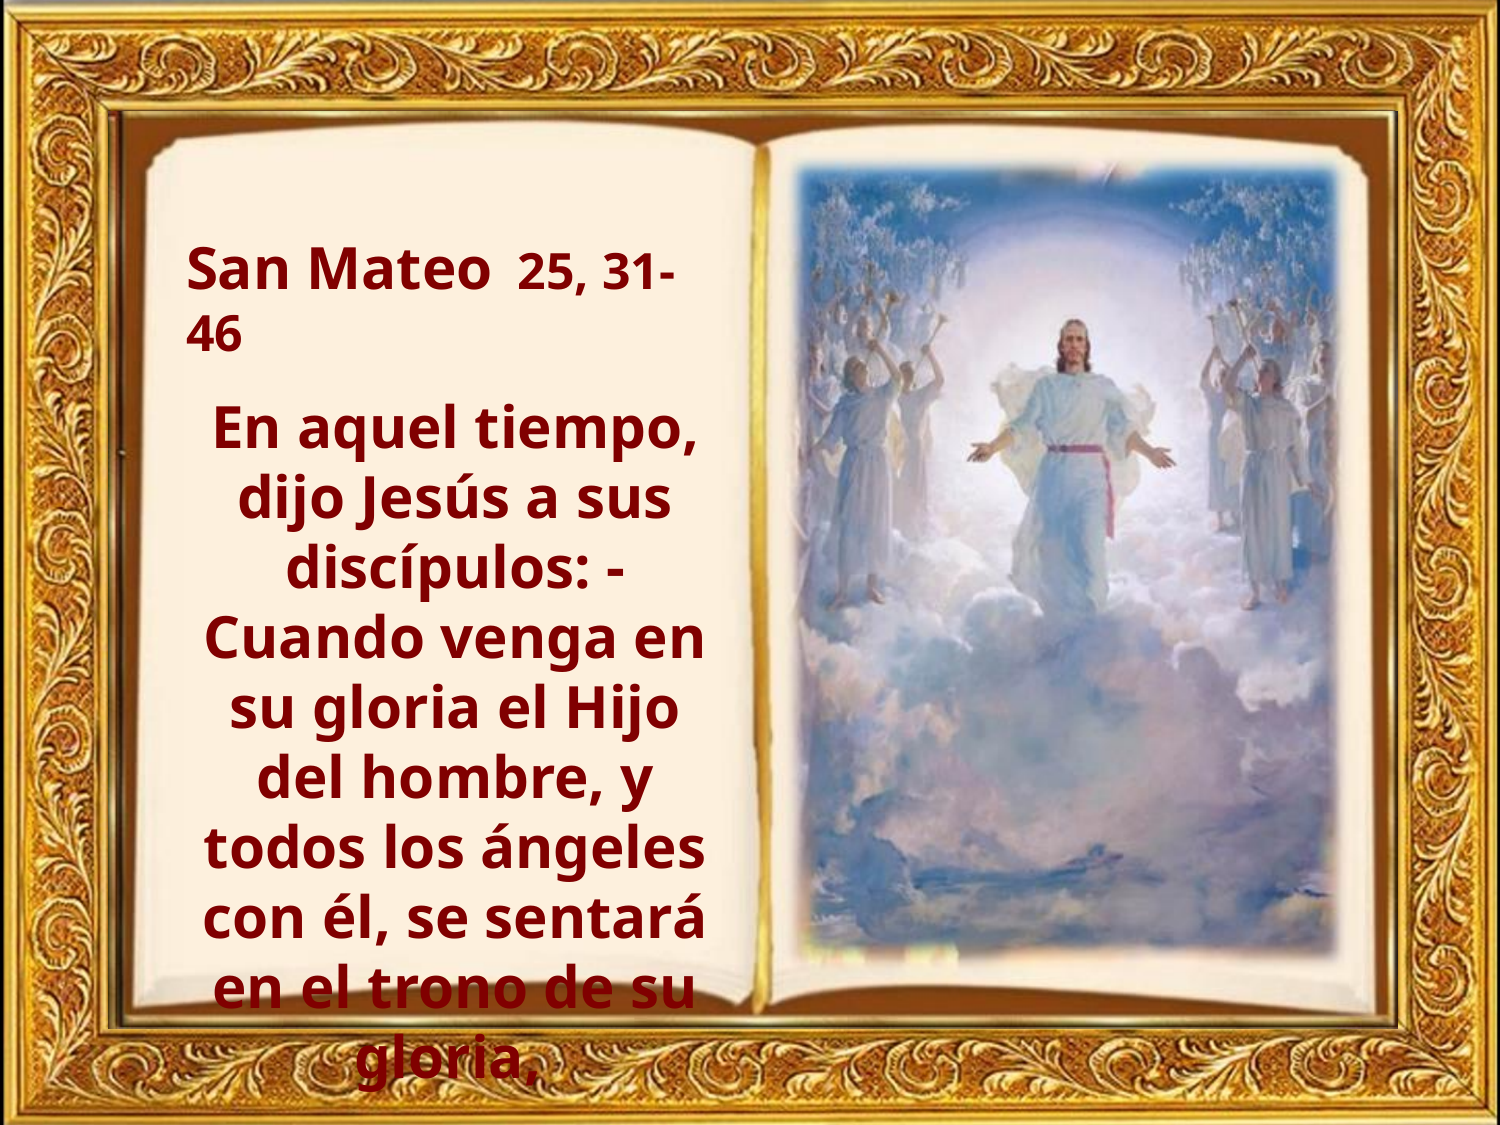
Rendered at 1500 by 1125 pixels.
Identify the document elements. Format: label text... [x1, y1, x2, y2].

text_box San Mateo 25, 31-46 En aquel tiempo, dijo Jesús a sus discípulos: - Cuando venga en su gloria el Hijo del hombre, y todos los ángeles con él, se sentará en el trono de su gloria, [171, 1037, 739, 1098]
picture [0, 0, 1500, 1125]
